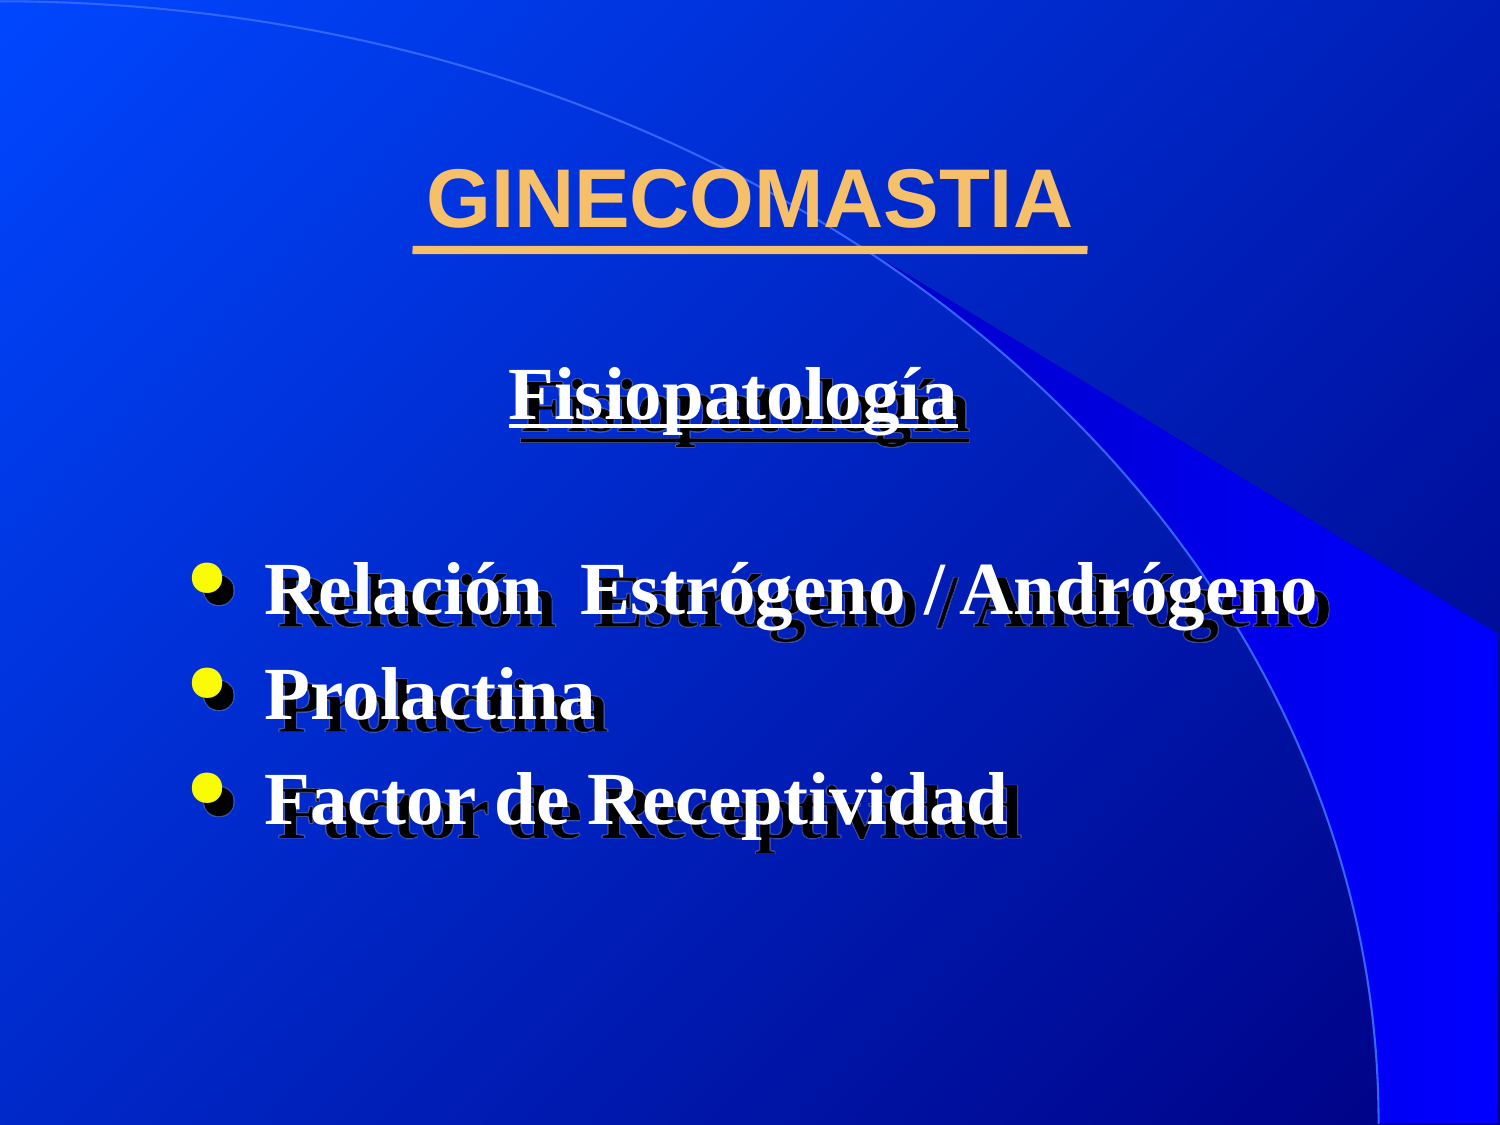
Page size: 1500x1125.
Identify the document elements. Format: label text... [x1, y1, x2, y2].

title GINECOMASTIA [111, 99, 1388, 288]
list Fisiopatología Relación Estrógeno / Andrógeno Prolactina Factor de Receptividad [174, 337, 1413, 850]
